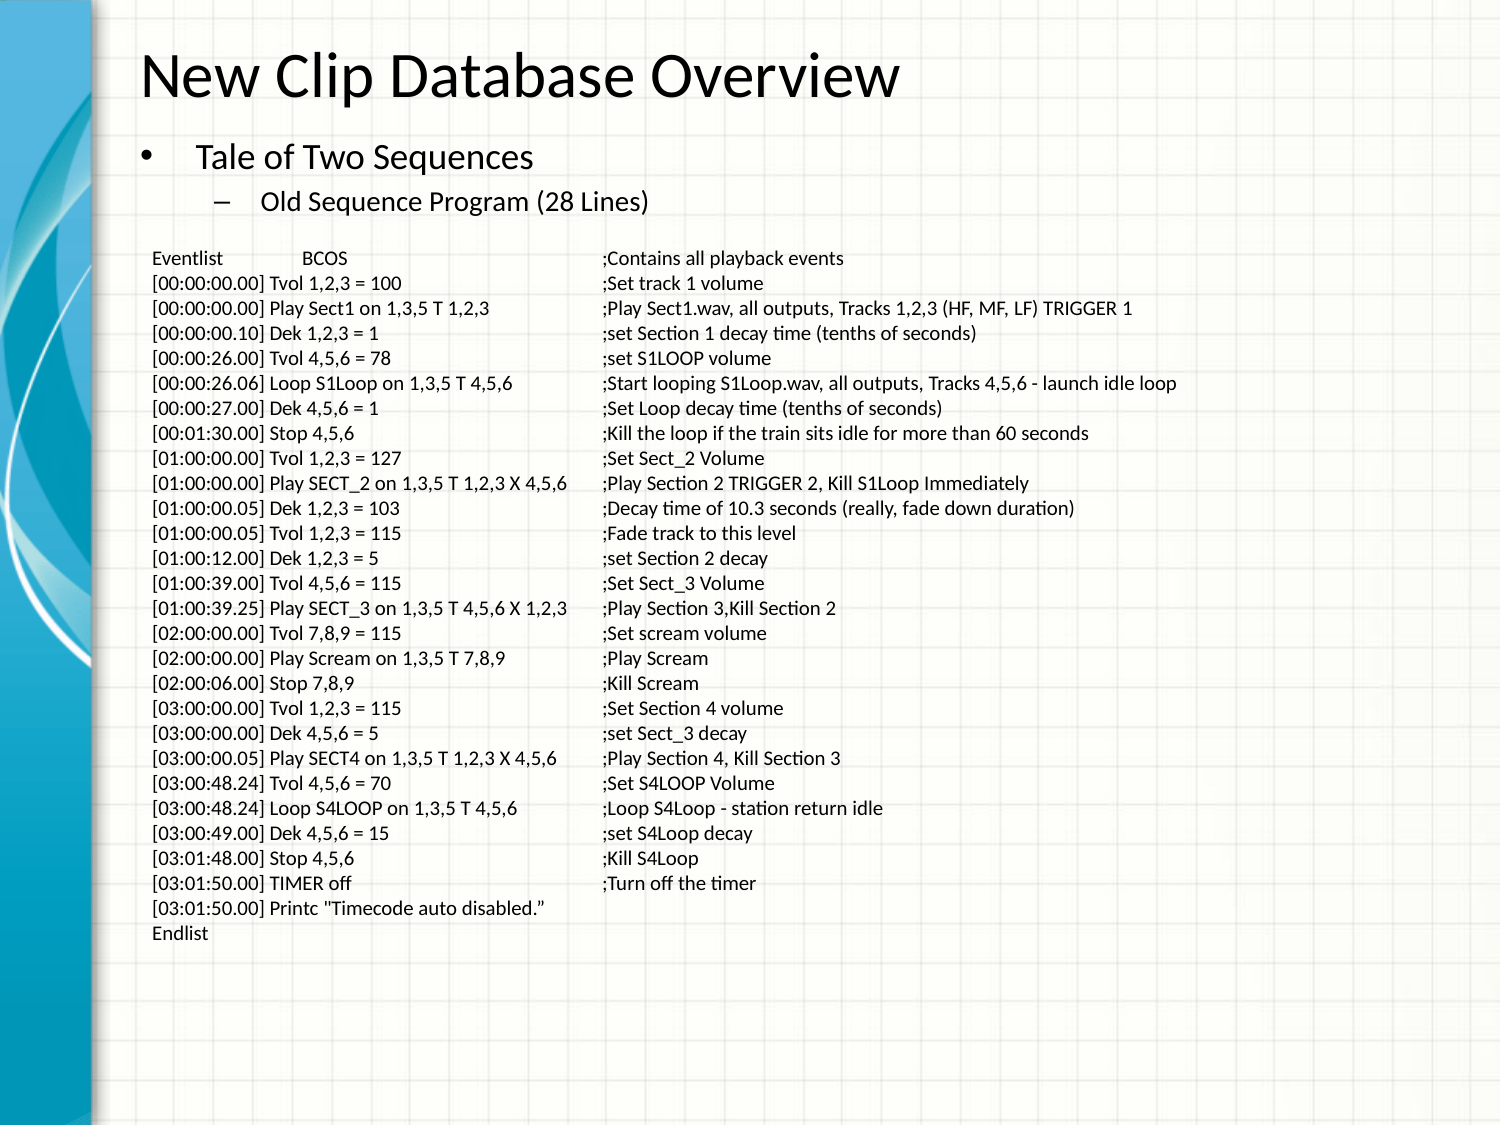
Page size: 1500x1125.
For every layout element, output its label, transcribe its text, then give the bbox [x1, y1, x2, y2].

text_box Eventlist BCOS ;Contains all playback events [00:00:00.00] Tvol 1,2,3 = 100 ;Set track 1 volume [00:00:00.00] Play Sect1 on 1,3,5 T 1,2,3 ;Play Sect1.wav, all outputs, Tracks 1,2,3 (HF, MF, LF) TRIGGER 1 [00:00:00.10] Dek 1,2,3 = 1 ;set Section 1 decay time (tenths of seconds) [00:00:26.00] Tvol 4,5,6 = 78 ;set S1LOOP volume [00:00:26.06] Loop S1Loop on 1,3,5 T 4,5,6 ;Start looping S1Loop.wav, all outputs, Tracks 4,5,6 - launch idle loop [00:00:27.00] Dek 4,5,6 = 1 ;Set Loop decay time (tenths of seconds) [00:01:30.00] Stop 4,5,6 ;Kill the loop if the train sits idle for more than 60 seconds [01:00:00.00] Tvol 1,2,3 = 127 ;Set Sect_2 Volume [01:00:00.00] Play SECT_2 on 1,3,5 T 1,2,3 X 4,5,6 ;Play Section 2 TRIGGER 2, Kill S1Loop Immediately [01:00:00.05] Dek 1,2,3 = 103 ;Decay time of 10.3 seconds (really, fade down duration) [01:00:00.05] Tvol 1,2,3 = 115 ;Fade track to this level [01:00:12.00] Dek 1,2,3 = 5 ;set Section 2 decay [01:00:39.00] Tvol 4,5,6 = 115 ;Set Sect_3 Volume [01:00:39.25] Play SECT_3 on 1,3,5 T 4,5,6 X 1,2,3 ;Play Section 3,Kill Section 2 [02:00:00.00] Tvol 7,8,9 = 115 ;Set scream volume [02:00:00.00] Play Scream on 1,3,5 T 7,8,9 ;Play Scream [02:00:06.00] Stop 7,8,9 ;Kill Scream [03:00:00.00] Tvol 1,2,3 = 115 ;Set Section 4 volume [03:00:00.00] Dek 4,5,6 = 5 ;set Sect_3 decay [03:00:00.05] Play SECT4 on 1,3,5 T 1,2,3 X 4,5,6 ;Play Section 4, Kill Section 3 [03:00:48.24] Tvol 4,5,6 = 70 ;Set S4LOOP Volume [03:00:48.24] Loop S4LOOP on 1,3,5 T 4,5,6 ;Loop S4Loop - station return idle [03:00:49.00] Dek 4,5,6 = 15 ;set S4Loop decay [03:01:48.00] Stop 4,5,6 ;Kill S4Loop [03:01:50.00] TIMER off ;Turn off the timer [03:01:50.00] Printc "Timecode auto disabled.” Endlist [137, 237, 1338, 952]
list Tale of Two Sequences Old Sequence Program (28 Lines) [125, 125, 825, 226]
title New Clip Database Overview [125, 24, 1450, 119]
picture [0, 0, 1500, 1125]
